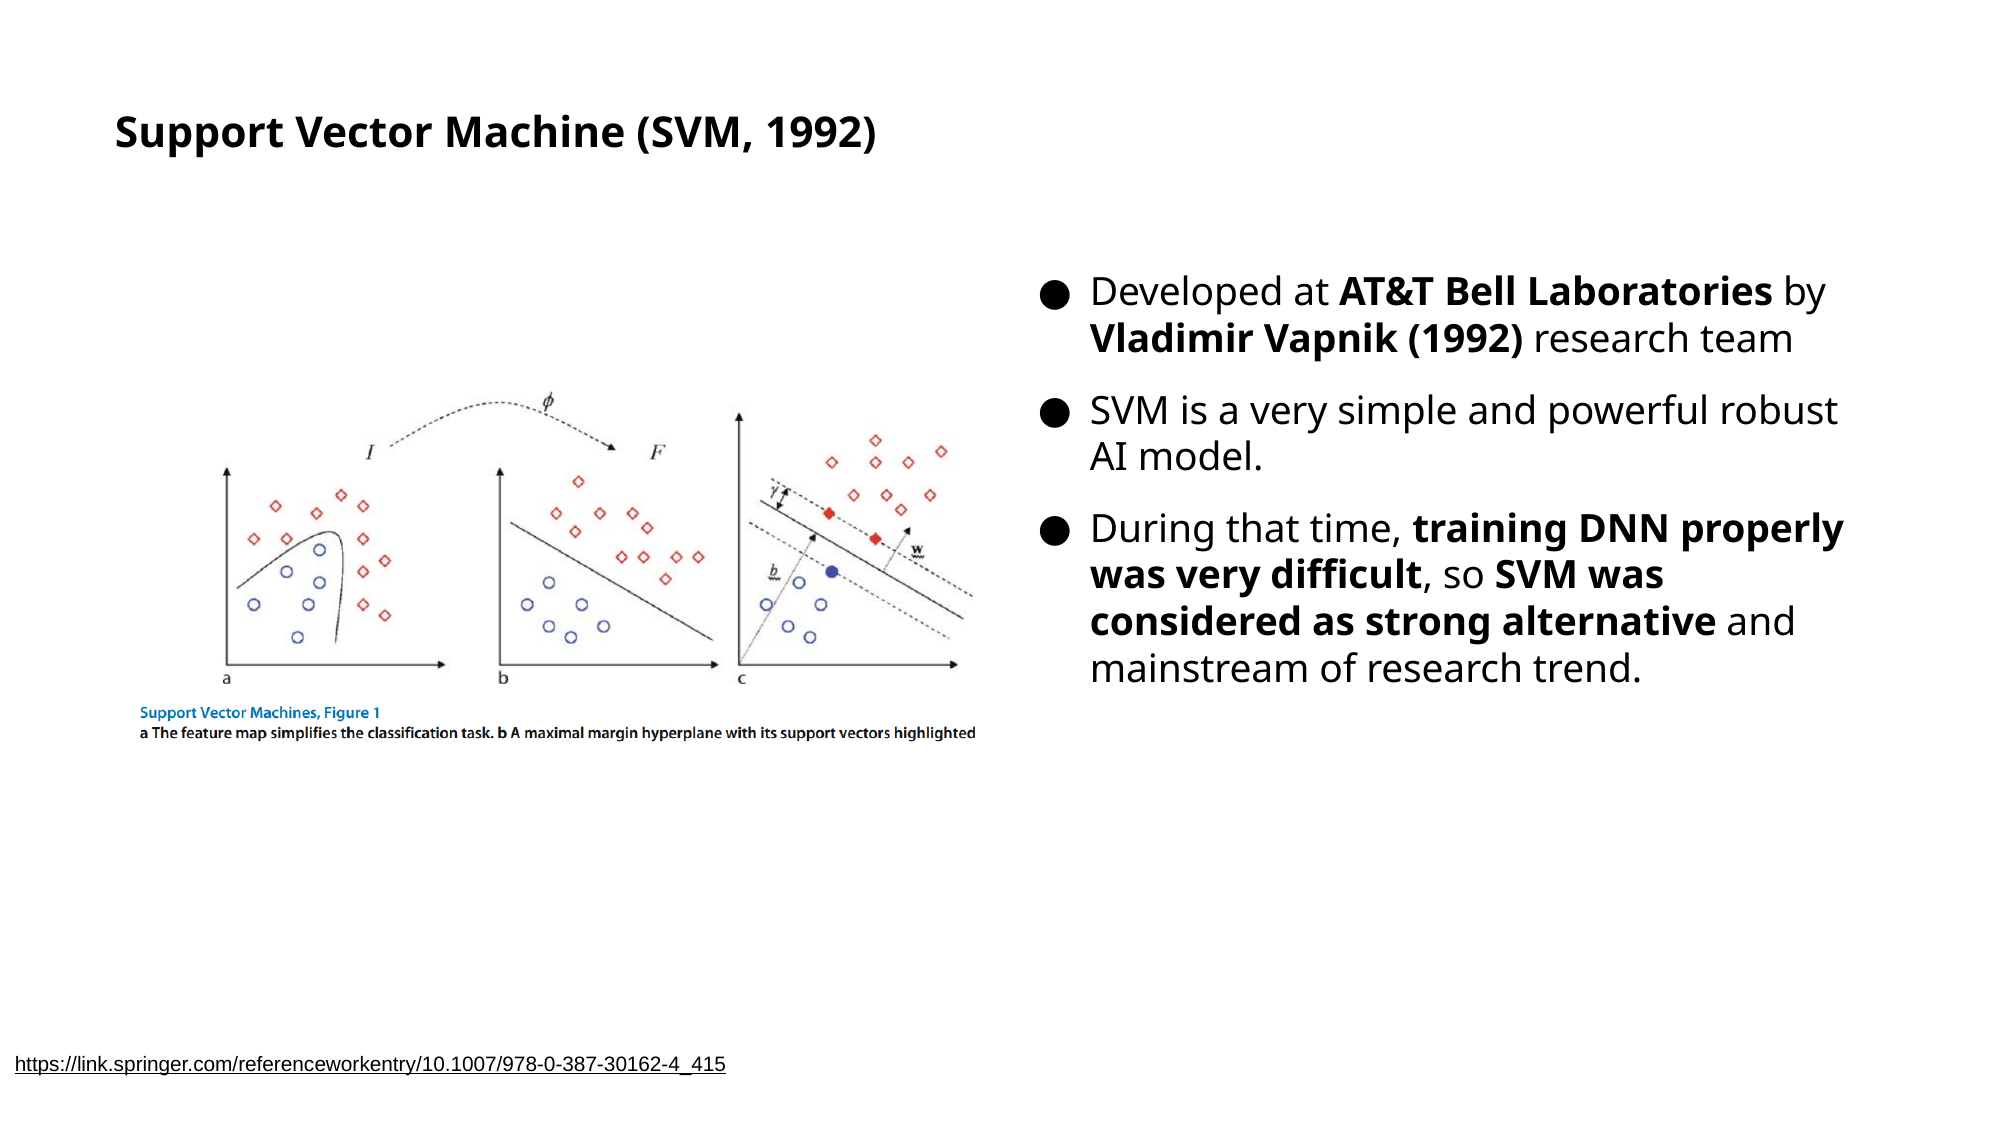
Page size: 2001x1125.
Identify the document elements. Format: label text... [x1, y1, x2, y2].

title Support Vector Machine (SVM, 1992) [99, 90, 1900, 172]
list Developed at AT&T Bell Laboratories by Vladimir Vapnik (1992) research team SVM is a very simple and powerful robust AI model. During that time, training DNN properly was very difficult, so SVM was considered as strong alternative and mainstream of research trend. [999, 252, 1900, 1035]
picture [106, 376, 1001, 748]
text_box https://link.springer.com/referenceworkentry/10.1007/978-0-387-30162-4_415 [0, 1043, 1424, 1109]
